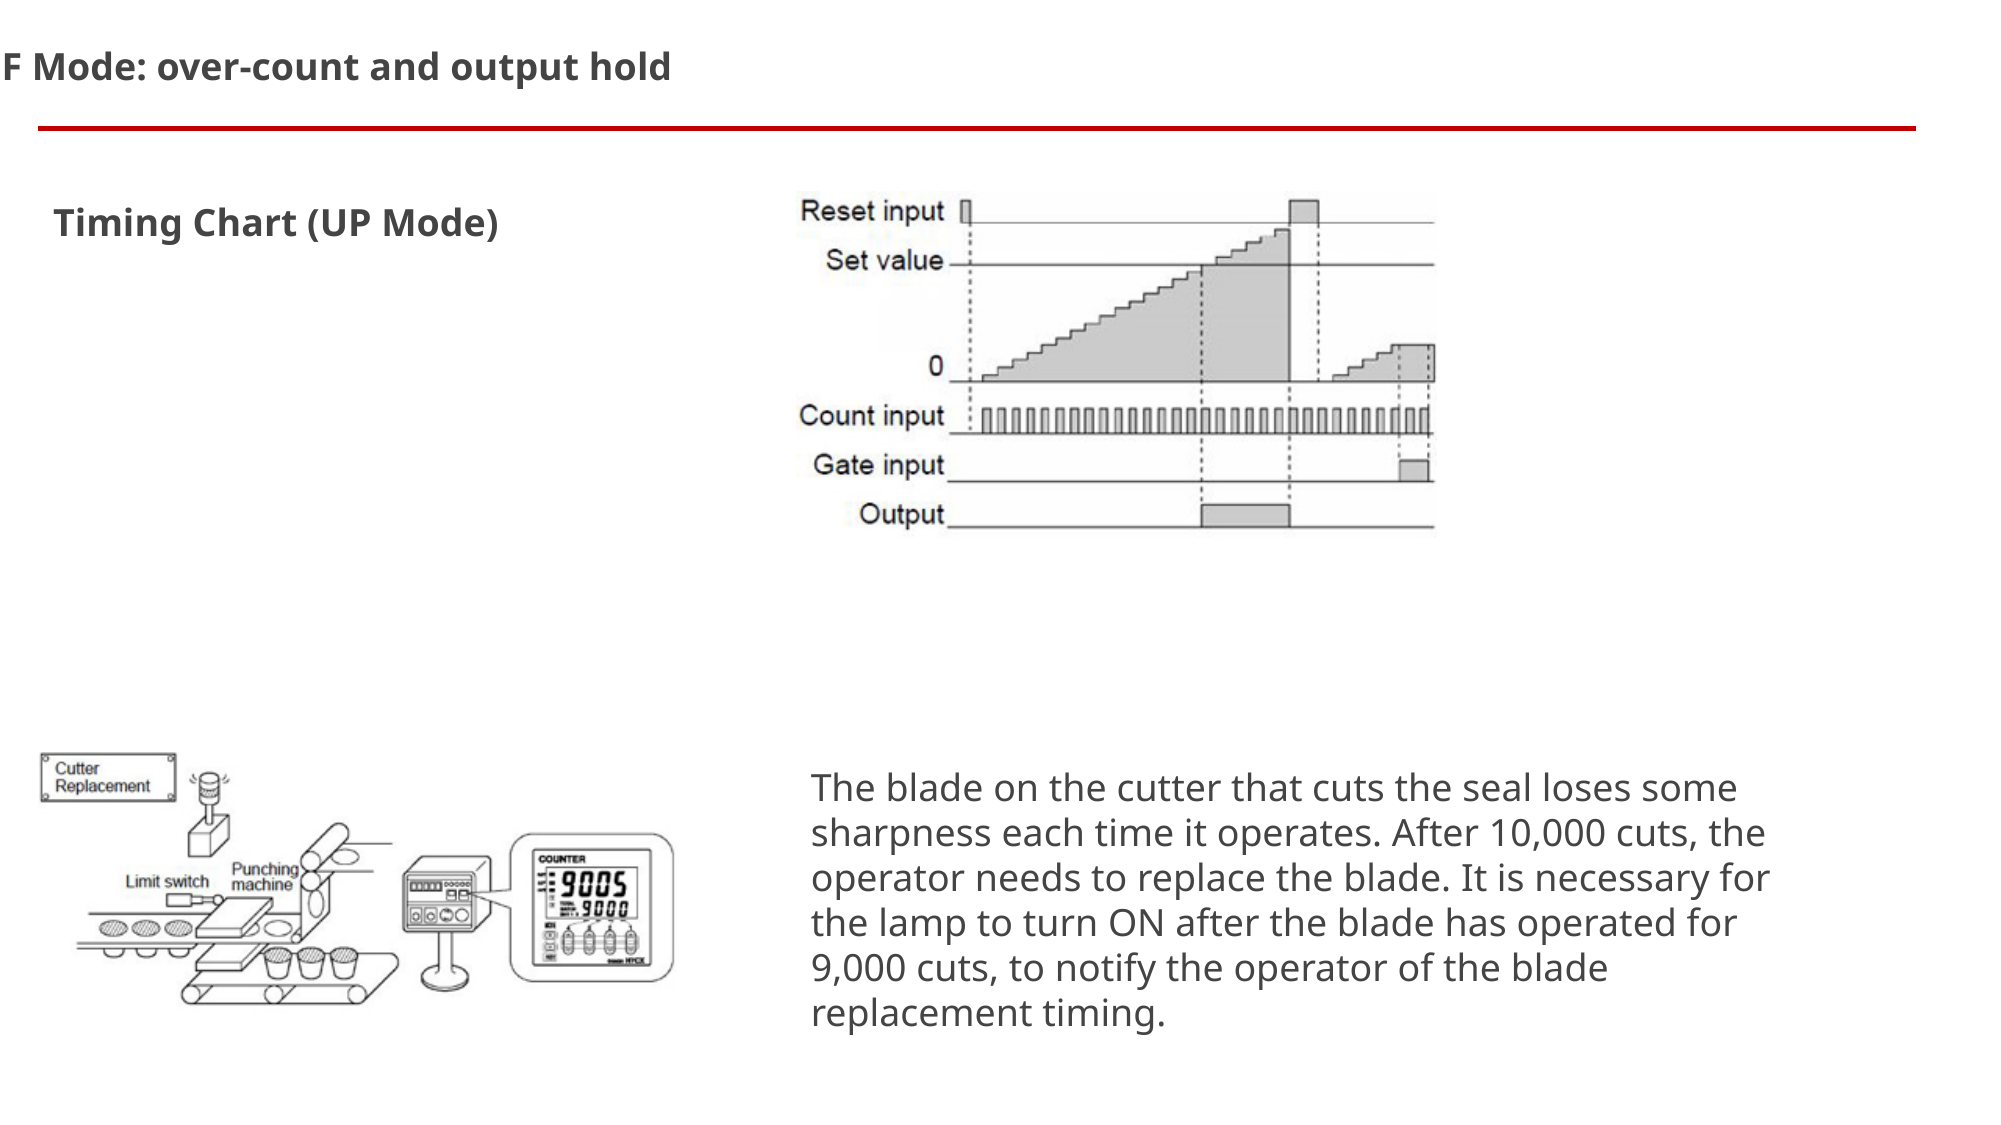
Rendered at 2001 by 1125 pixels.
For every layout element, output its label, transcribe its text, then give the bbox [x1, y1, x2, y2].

text_box The blade on the cutter that cuts the seal loses some sharpness each time it operates. After 10,000 cuts, the operator needs to replace the blade. It is necessary for the lamp to turn ON after the blade has operated for 9,000 cuts, to notify the operator of the blade replacement timing. [796, 756, 1797, 1042]
picture [796, 191, 1437, 539]
text_box F Mode: over-count and output hold [0, 35, 688, 96]
text_box Timing Chart (UP Mode) [38, 191, 796, 252]
picture [38, 751, 679, 1017]
